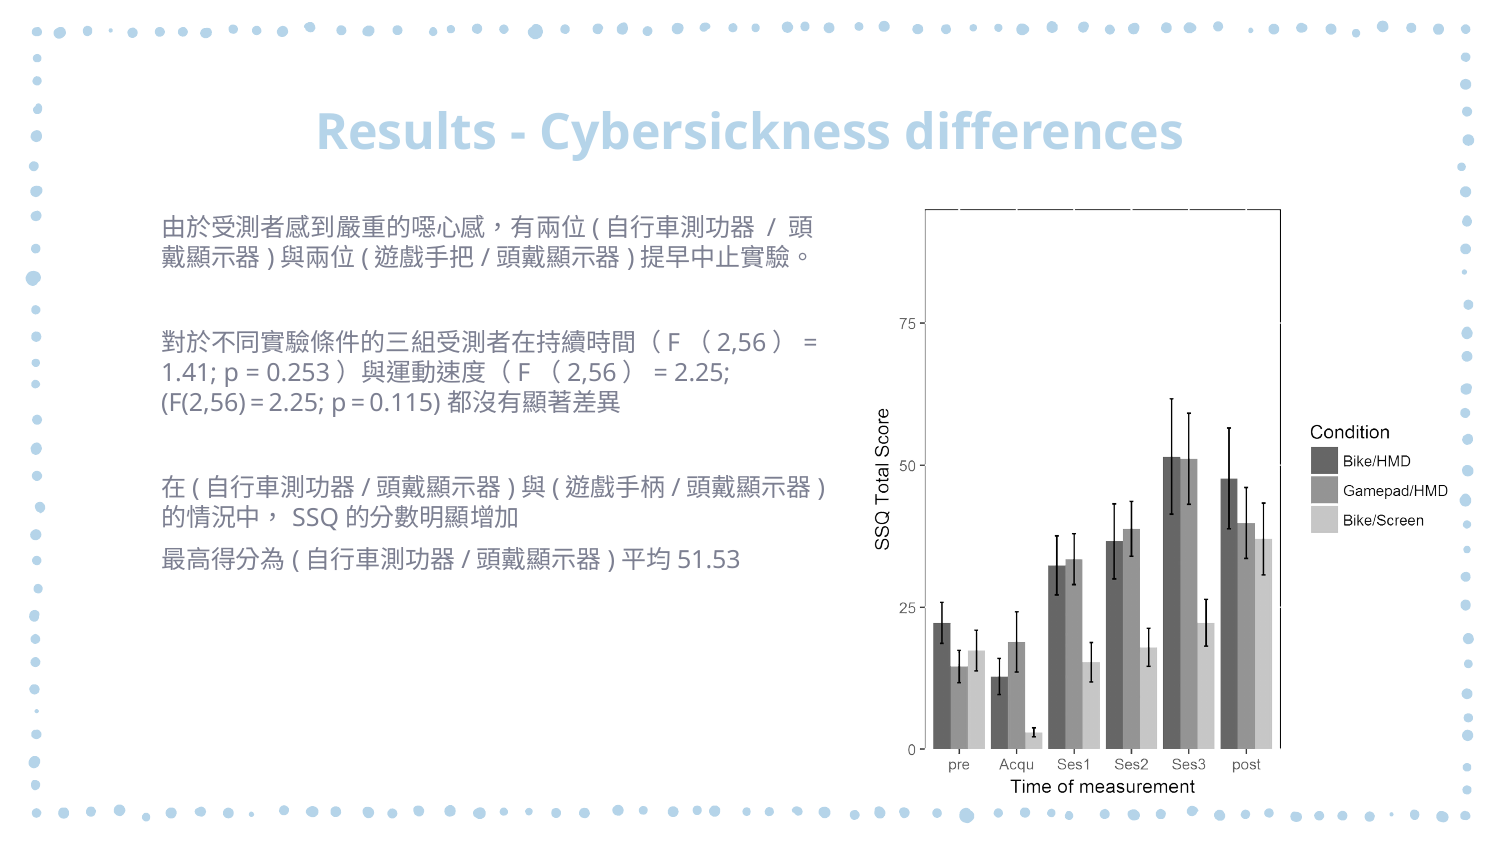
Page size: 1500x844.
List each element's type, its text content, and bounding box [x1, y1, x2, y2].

picture [874, 209, 1448, 793]
list 由於受測者感到嚴重的噁心感，有兩位(自行車測功器 / 頭戴顯示器)與兩位(遊戲手把/頭戴顯示器)提早中止實驗。 對於不同實驗條件的三組受測者在持續時間（F（2,56）= 1.41; p = 0.253）與運動速度（F（2,56）= 2.25; (F(2,56) = 2.25; p = 0.115)都沒有顯著差異 在(自行車測功器/頭戴顯示器)與(遊戲手柄/頭戴顯示器)的情況中，SSQ的分數明顯增加 最高得分為(自行車測功器/頭戴顯示器)平均51.53 [146, 196, 849, 716]
title Results - Cybersickness differences [146, 33, 1354, 175]
